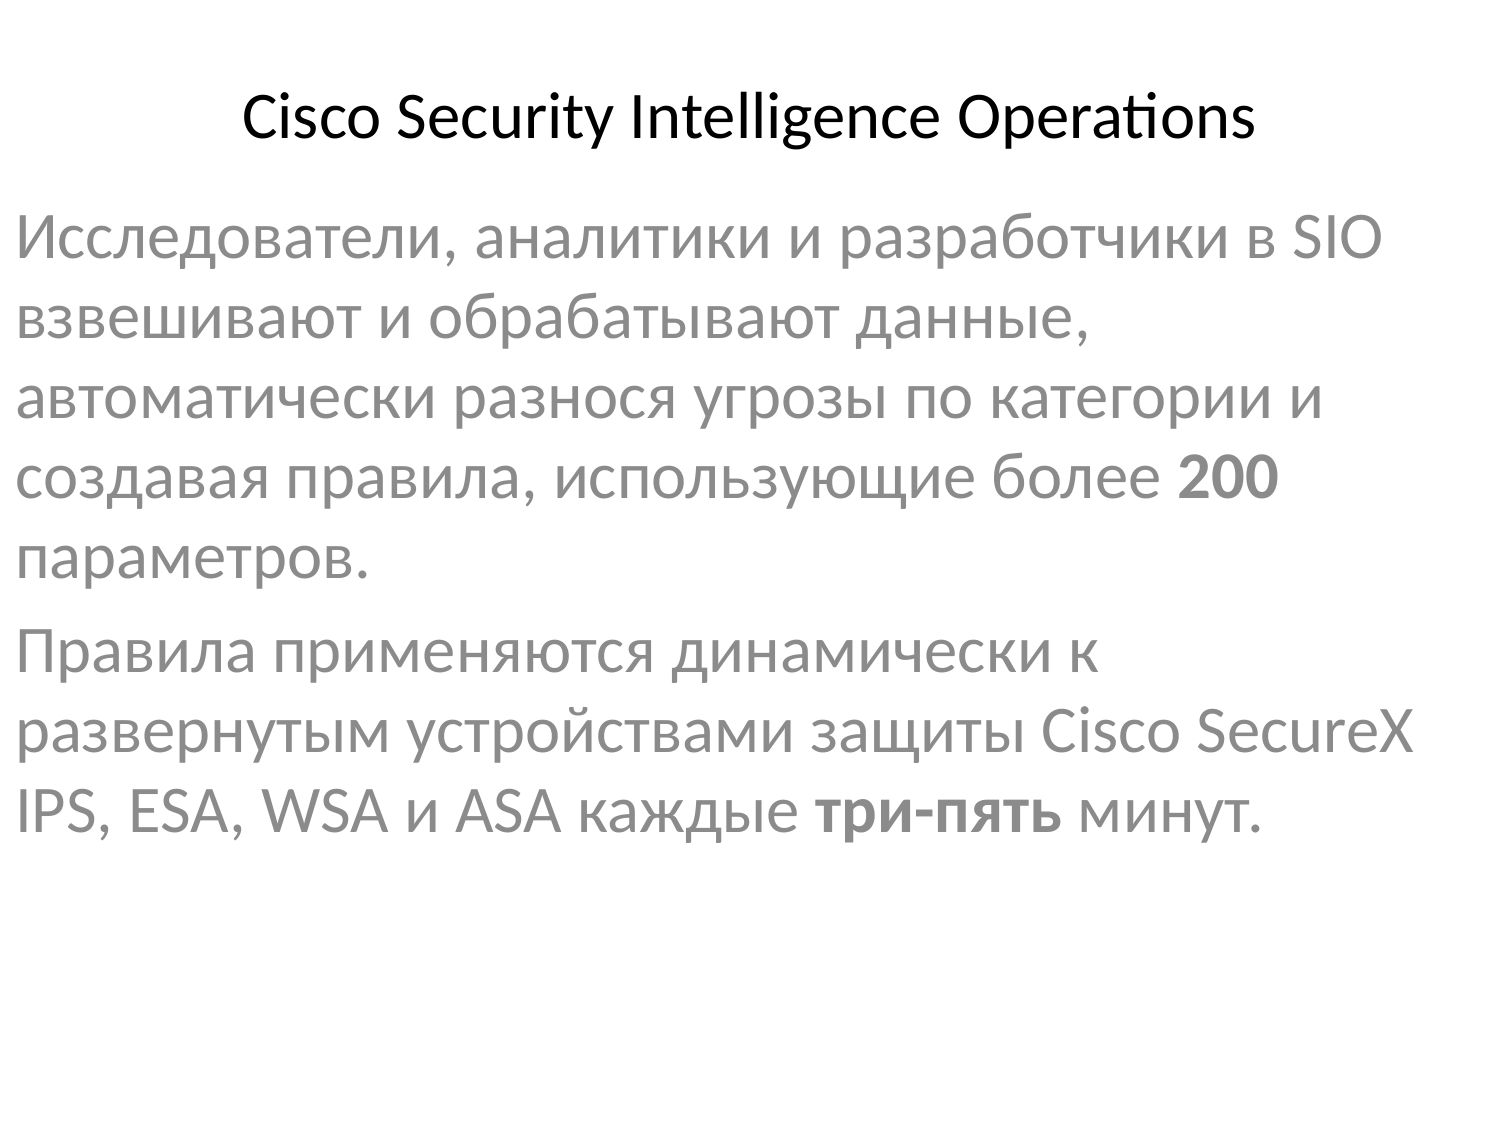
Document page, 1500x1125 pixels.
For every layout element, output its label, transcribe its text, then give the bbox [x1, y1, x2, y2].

subtitle Исследователи, аналитики и разработчики в SIO взвешивают и обрабатывают данные, автоматически разнося угрозы по категории и создавая правила, использующие более 200 параметров. Правила применяются динамически к развернутым устройствами защиты Cisco SecureX IPS, ESA, WSA и ASA каждые три-пять минут. [0, 184, 1483, 1083]
title Сisco Security Intelligence Operations [0, 42, 1500, 180]
